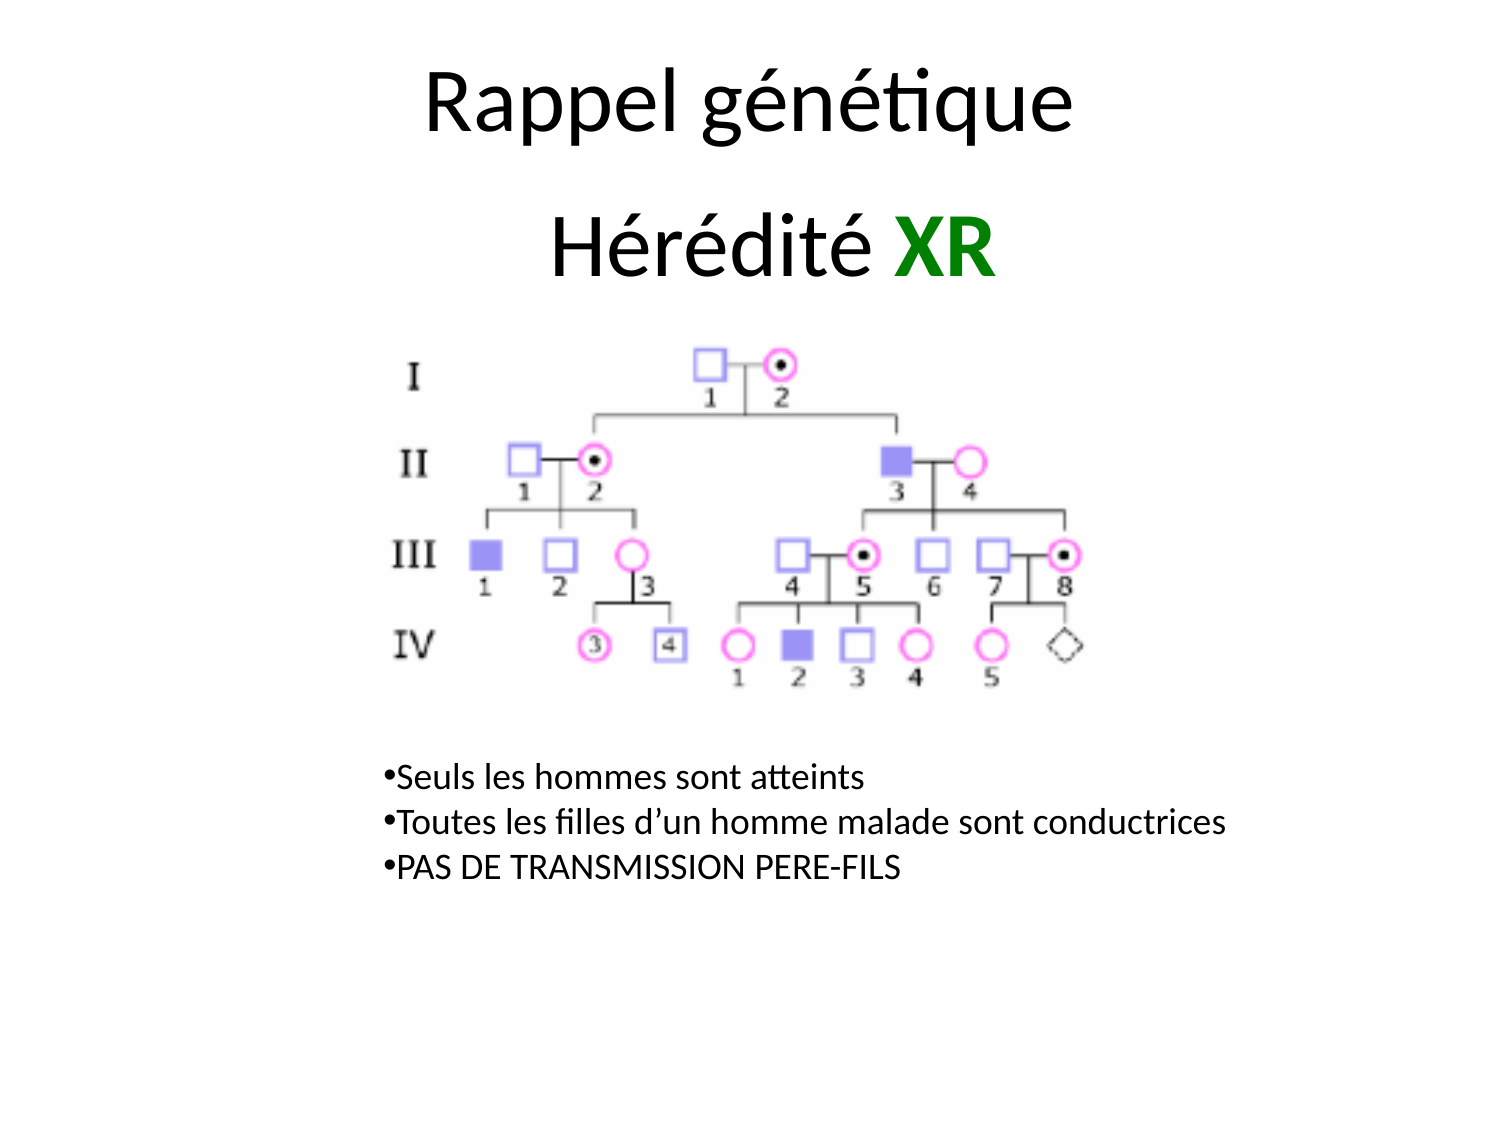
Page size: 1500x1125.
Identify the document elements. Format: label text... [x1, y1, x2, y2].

title Hérédité XR [135, 119, 1411, 361]
picture [340, 324, 1124, 715]
text_box Rappel génétique [112, 0, 1388, 216]
text_box Seuls les hommes sont atteints Toutes les filles d’un homme malade sont conductrices PAS DE TRANSMISSION PERE-FILS [339, 744, 1242, 940]
